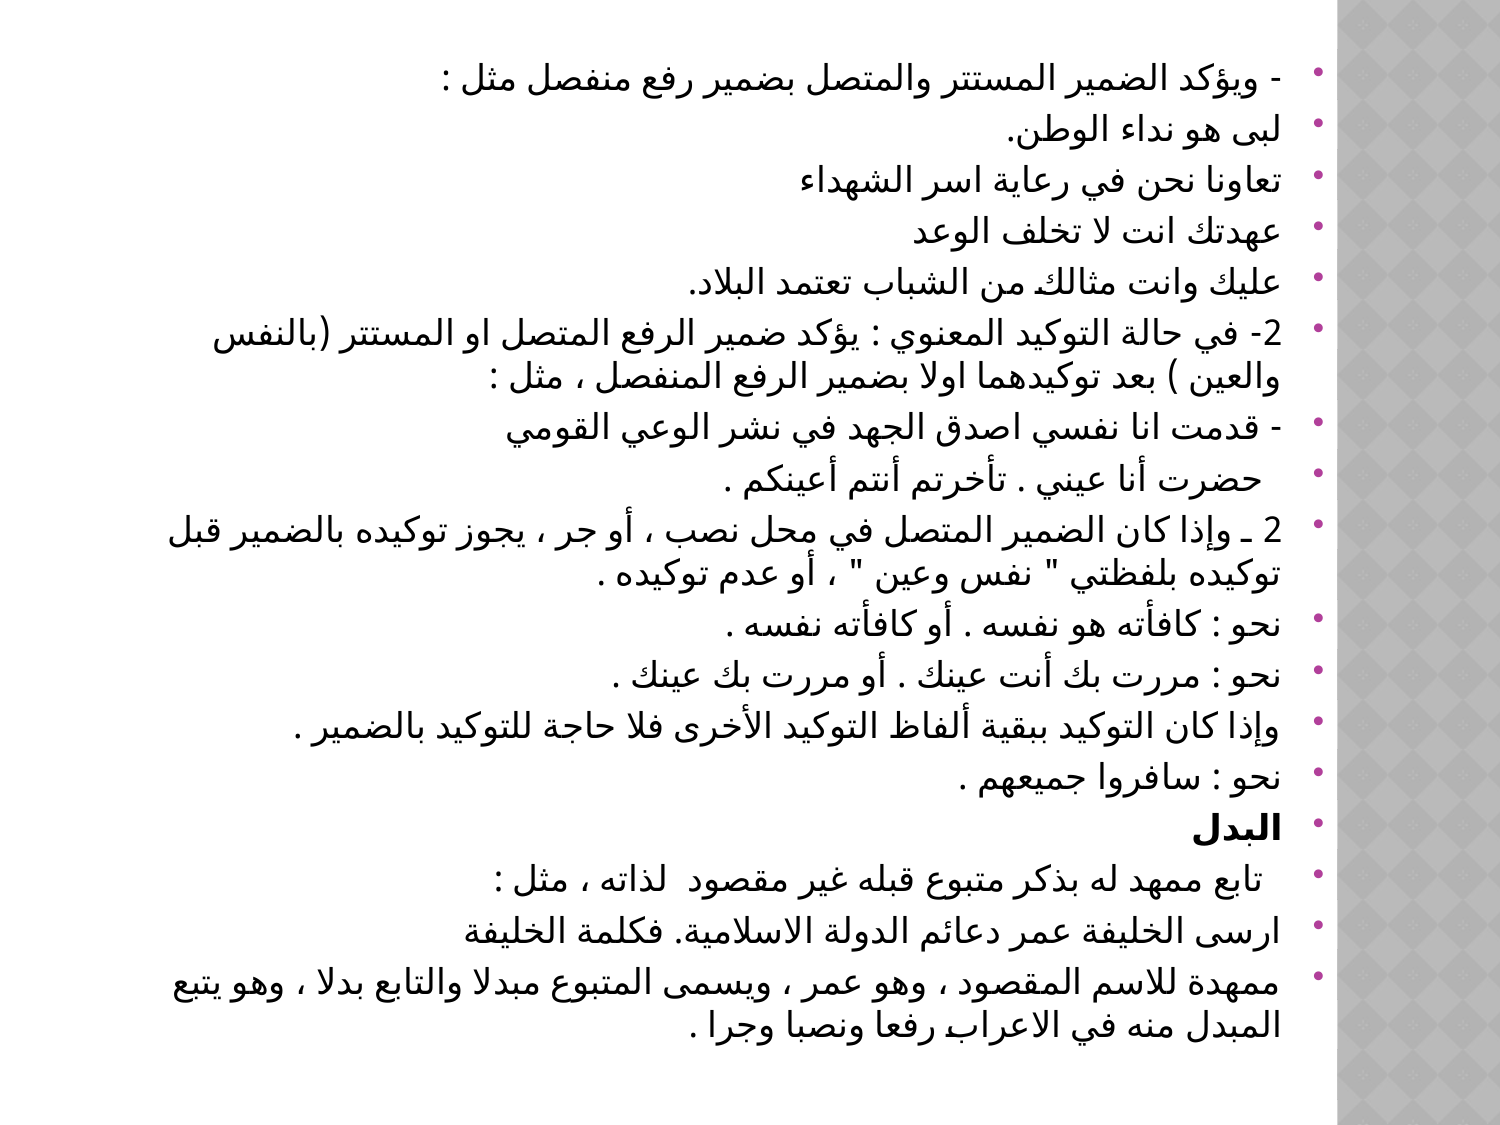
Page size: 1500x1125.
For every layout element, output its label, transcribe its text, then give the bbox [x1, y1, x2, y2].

list - ويؤكد الضمير المستتر والمتصل بضمير رفع منفصل مثل : لبى هو نداء الوطن. تعاونا نحن في رعاية اسر الشهداء عهدتك انت لا تخلف الوعد عليك وانت مثالك من الشباب تعتمد البلاد. 2- في حالة التوكيد المعنوي : يؤكد ضمير الرفع المتصل او المستتر (بالنفس والعين ) بعد توكيدهما اولا بضمير الرفع المنفصل ، مثل : - قدمت انا نفسي اصدق الجهد في نشر الوعي القومي حضرت أنا عيني . تأخرتم أنتم أعينكم . 2 ـ وإذا كان الضمير المتصل في محل نصب ، أو جر ، يجوز توكيده بالضمير قبل توكيده بلفظتي " نفس وعين " ، أو عدم توكيده . نحو : كافأته هو نفسه . أو كافأته نفسه . نحو : مررت بك أنت عينك . أو مررت بك عينك . وإذا كان التوكيد ببقية ألفاظ التوكيد الأخرى فلا حاجة للتوكيد بالضمير . نحو : سافروا جميعهم . البدل تابع ممهد له بذكر متبوع قبله غير مقصود لذاته ، مثل : ارسى الخليفة عمر دعائم الدولة الاسلامية. فكلمة الخليفة ممهدة للاسم المقصود ، وهو عمر ، ويسمى المتبوع مبدلا والتابع بدلا ، وهو يتبع المبدل منه في الاعراب رفعا ونصبا وجرا . [75, 46, 1336, 1067]
